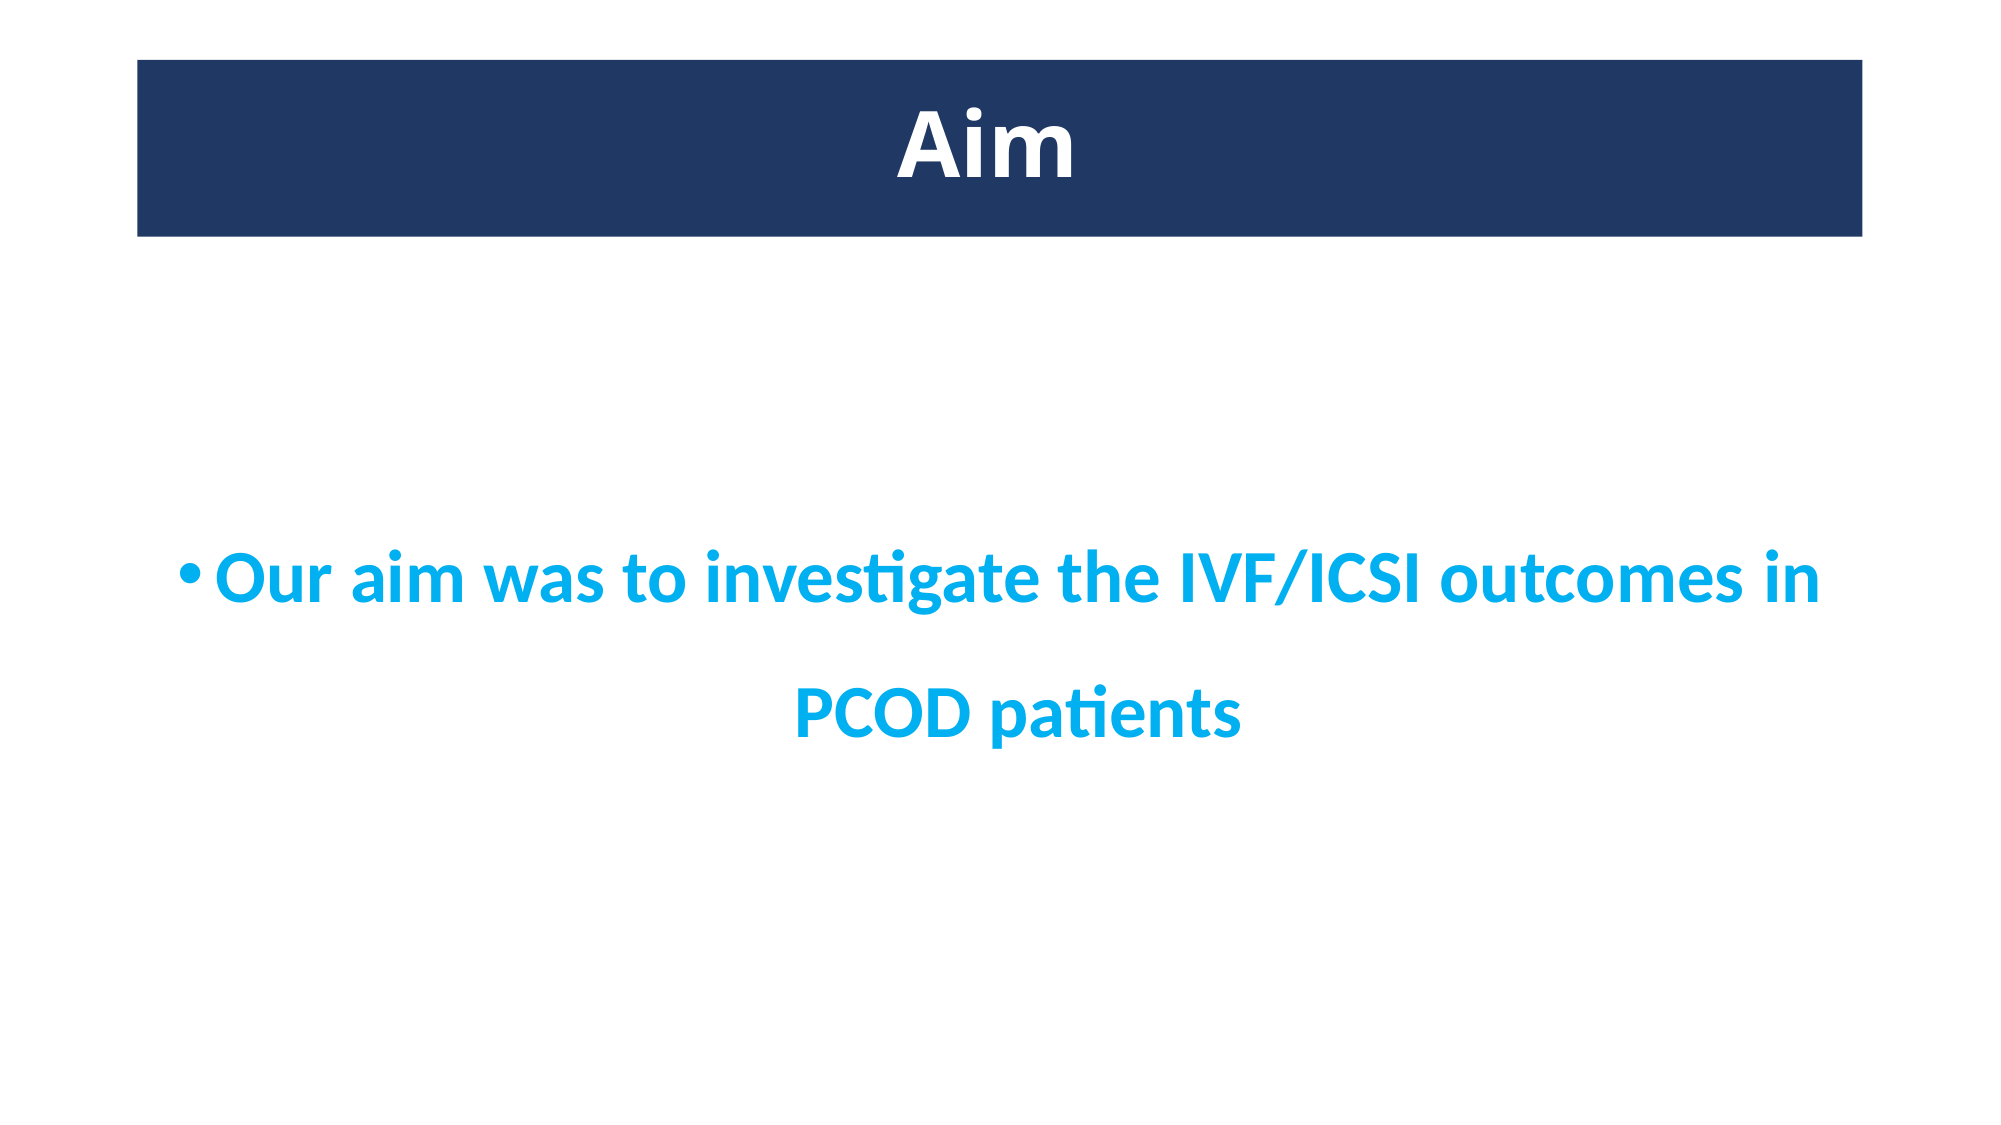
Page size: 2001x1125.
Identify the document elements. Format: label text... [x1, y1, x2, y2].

list Our aim was to investigate the IVF/ICSI outcomes in PCOD patients [137, 475, 1863, 634]
title Aim [137, 59, 1863, 237]
